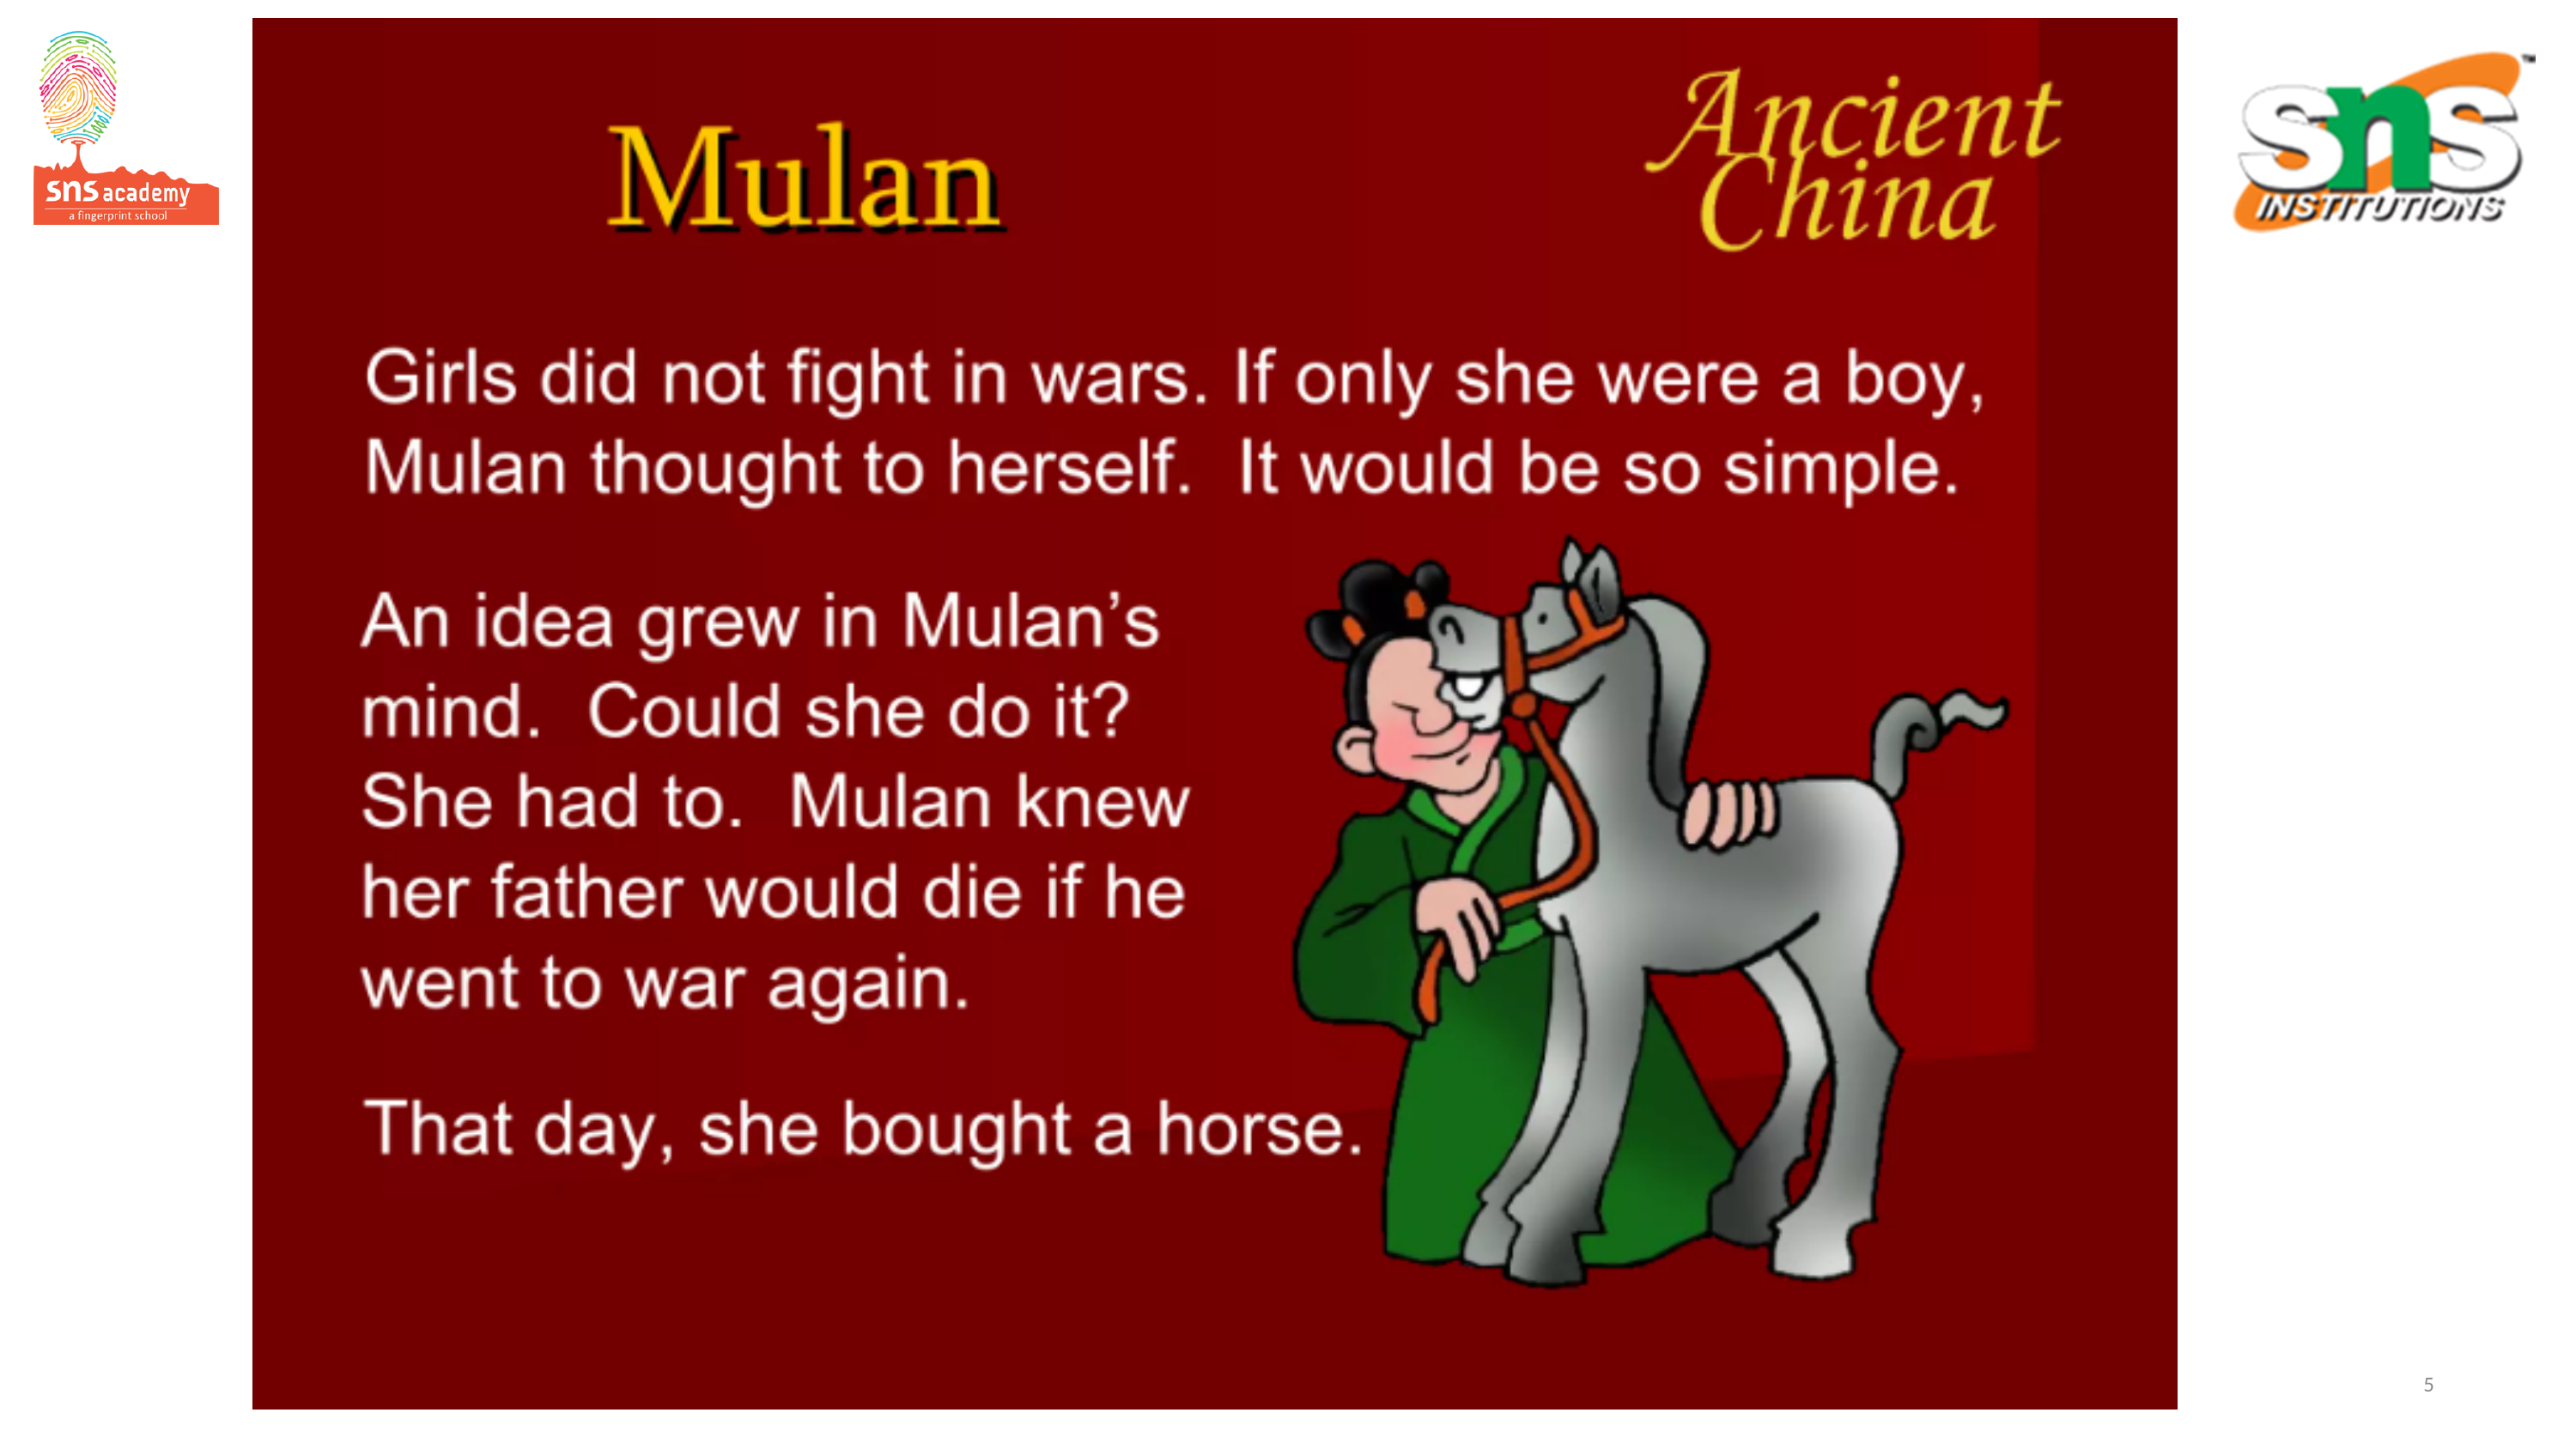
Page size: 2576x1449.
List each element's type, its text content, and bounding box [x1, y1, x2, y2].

picture [33, 31, 219, 225]
slide_number 5 [2184, 1357, 2447, 1410]
picture [252, 17, 2178, 1410]
picture [2233, 50, 2536, 233]
